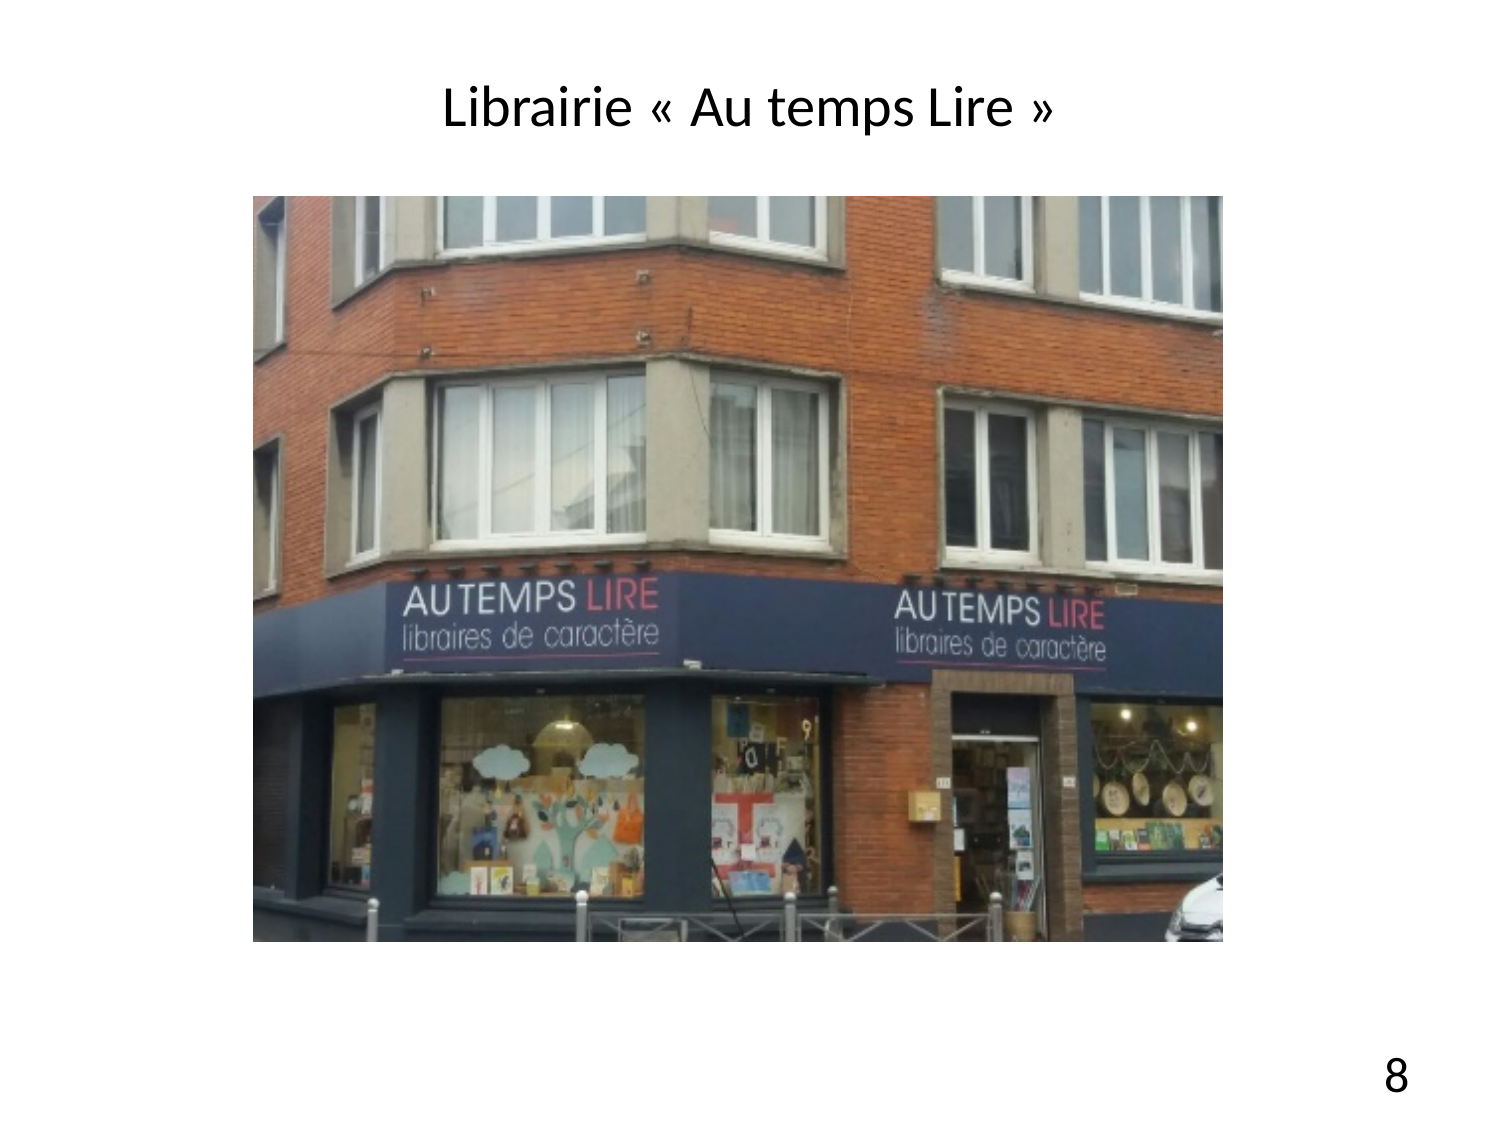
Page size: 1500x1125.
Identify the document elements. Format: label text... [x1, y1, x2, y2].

picture [253, 195, 1223, 942]
title Librairie « Au temps Lire » [75, 45, 1425, 161]
slide_number 8 [1074, 1042, 1425, 1103]
